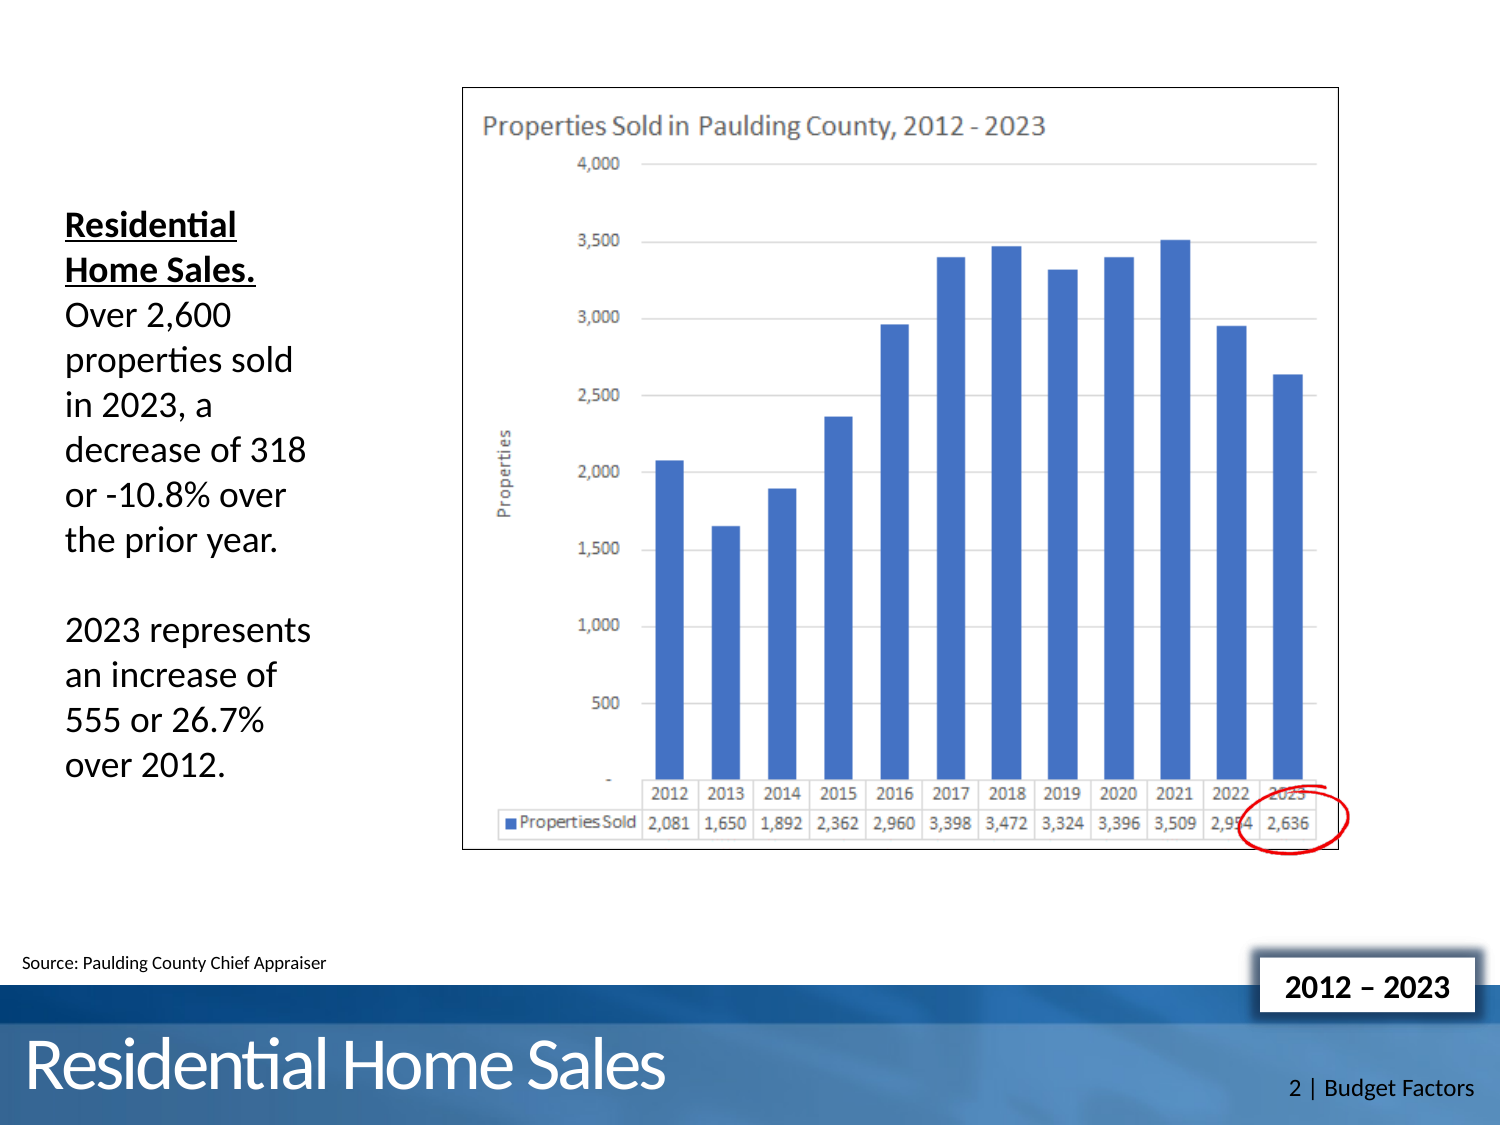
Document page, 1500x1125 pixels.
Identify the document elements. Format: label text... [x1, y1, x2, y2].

text_box Residential Home Sales. Over 2,600 properties sold in 2023, a decrease of 318 or -10.8% over the prior year. 2023 represents an increase of 555 or 26.7% over 2012. [49, 192, 345, 792]
title Residential Home Sales [24, 1025, 1261, 1125]
text_box 2012 – 2023 [1260, 957, 1475, 1013]
subtitle 2 | Budget Factors [975, 1074, 1475, 1125]
picture [0, 985, 1500, 1125]
picture [462, 87, 1351, 856]
text_box Source: Paulding County Chief Appraiser [7, 943, 820, 981]
